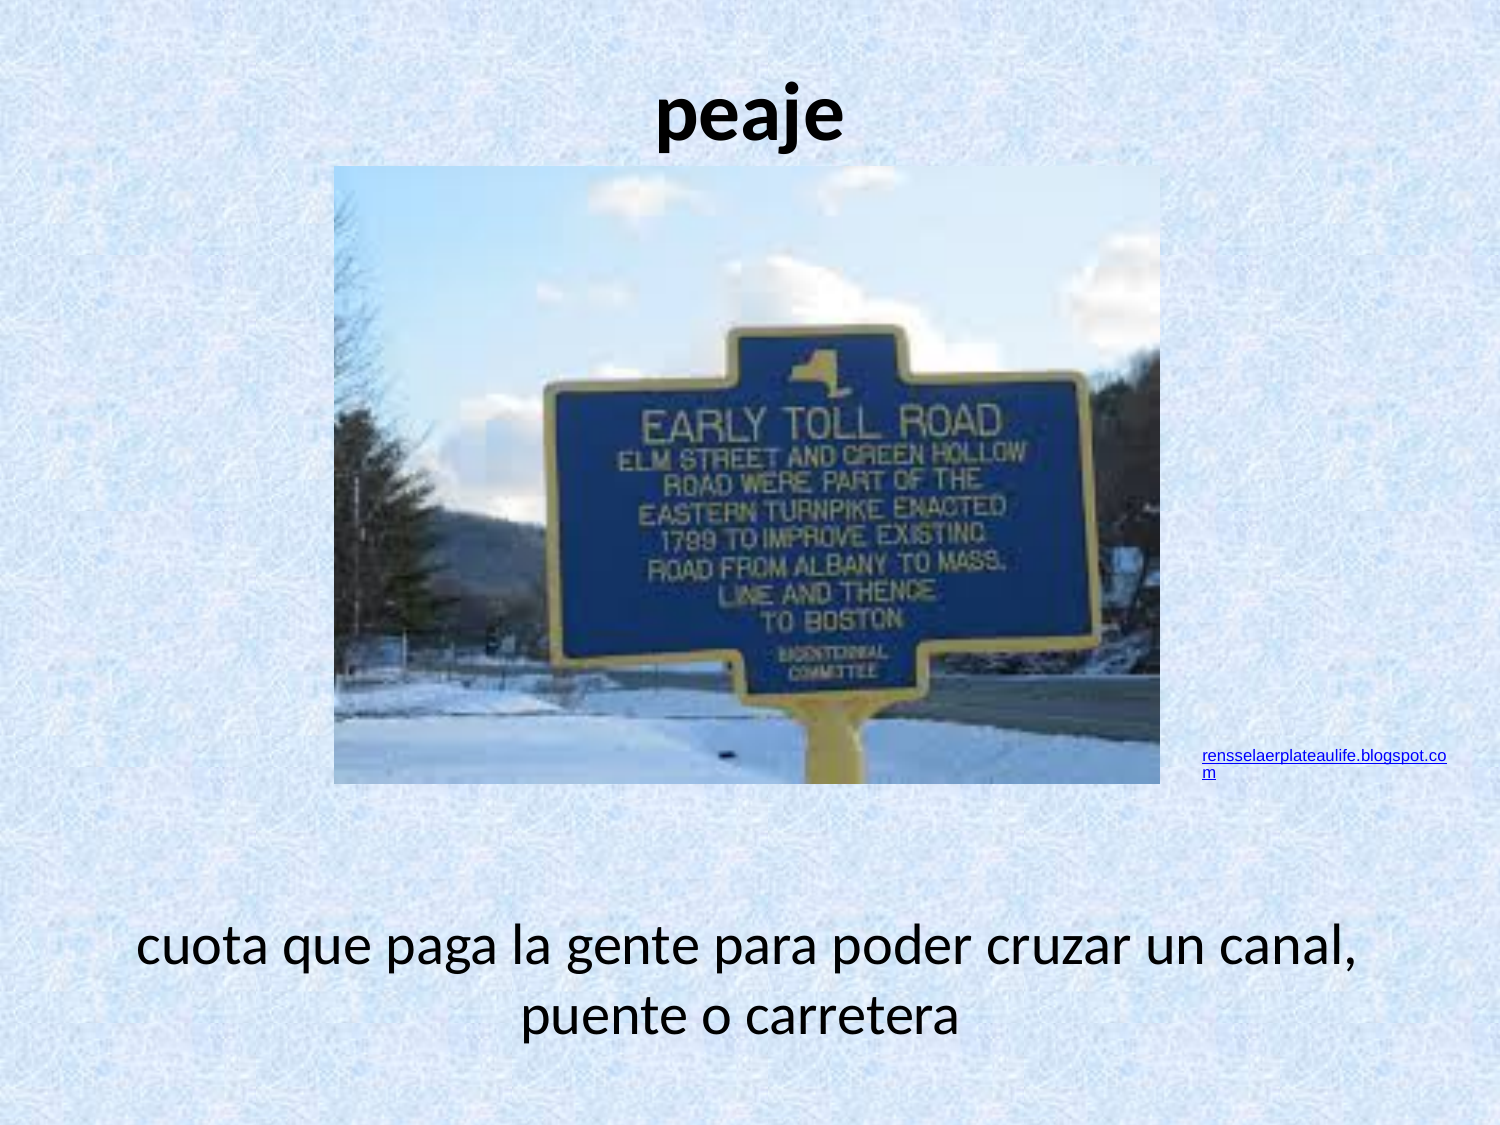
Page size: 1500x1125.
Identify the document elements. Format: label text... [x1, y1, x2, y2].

picture [0, 0, 1500, 1125]
text_box peaje [337, 50, 1163, 165]
text_box cuota que paga la gente para poder cruzar un canal, puente o carretera [72, 898, 1423, 1054]
text_box rensselaerplateaulife.blogspot.com [1187, 737, 1463, 773]
